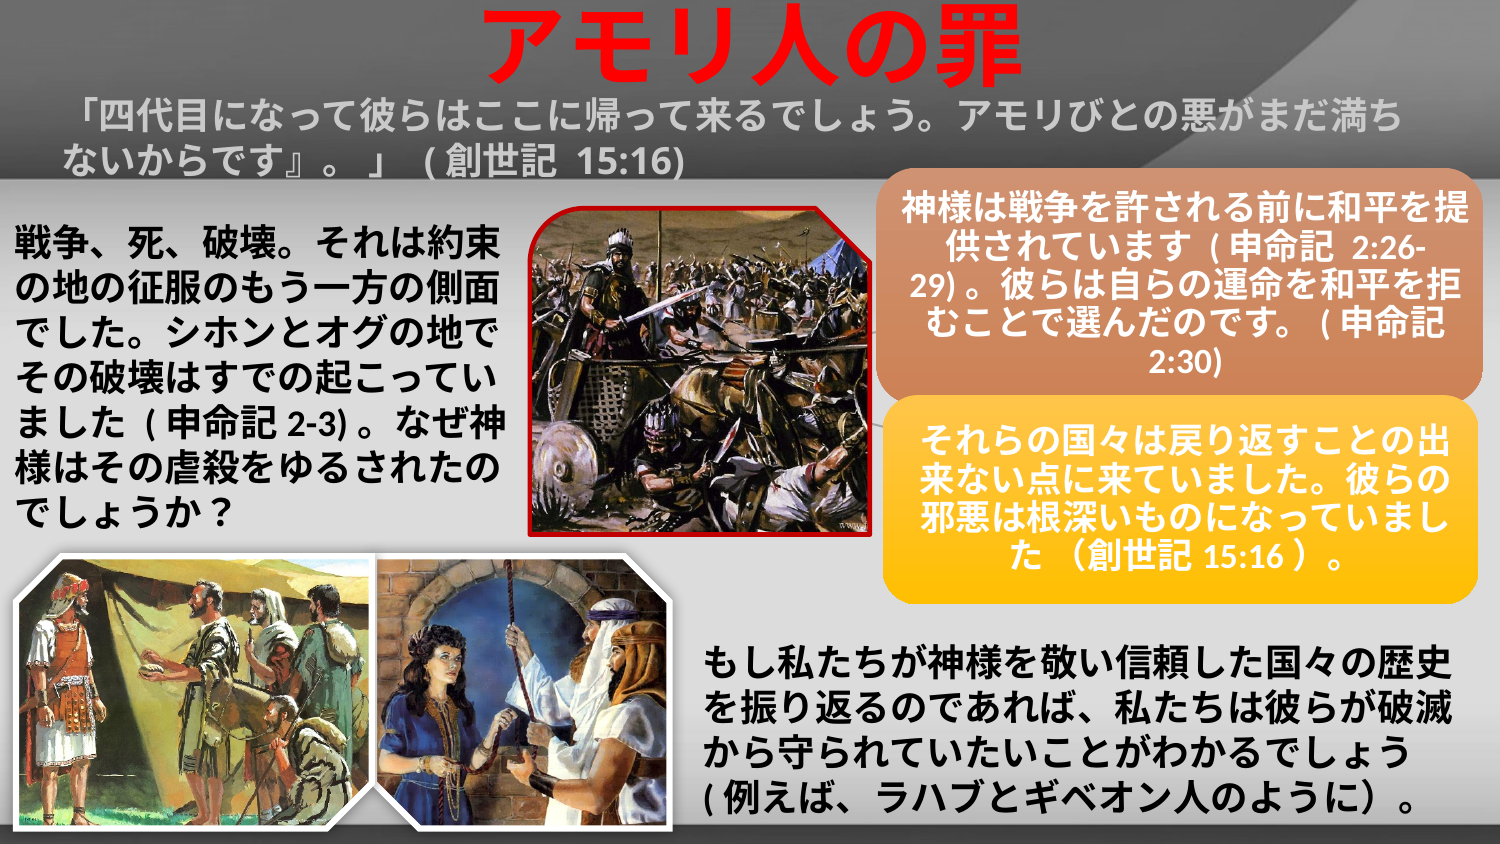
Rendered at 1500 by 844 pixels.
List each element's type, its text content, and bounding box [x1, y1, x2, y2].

text_box 「四代目になって彼らはここに帰って来るでしょう。アモリびとの悪がまだ満ちないからです』。 」 (創世記 15:16) [46, 84, 1454, 190]
picture [16, 556, 372, 829]
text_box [465, 150, 1498, 572]
picture [374, 556, 670, 829]
text_box もし私たちが神様を敬い信頼した国々の歴史を振り返るのであれば、私たちは彼らが破滅から守られていたいことがわかるでしょう (例えば、ラハブとギベオン人のように）。 [687, 631, 1500, 827]
text_box 戦争、死、破壊。それは約束の地の征服のもう一方の側面でした。シホンとオグの地でその破壊はすでの起こっていました (申命記2-3)。なぜ神様はその虐殺をゆるされたのでしょうか？ [0, 211, 465, 542]
text_box アモリ人の罪 [0, 0, 1500, 106]
